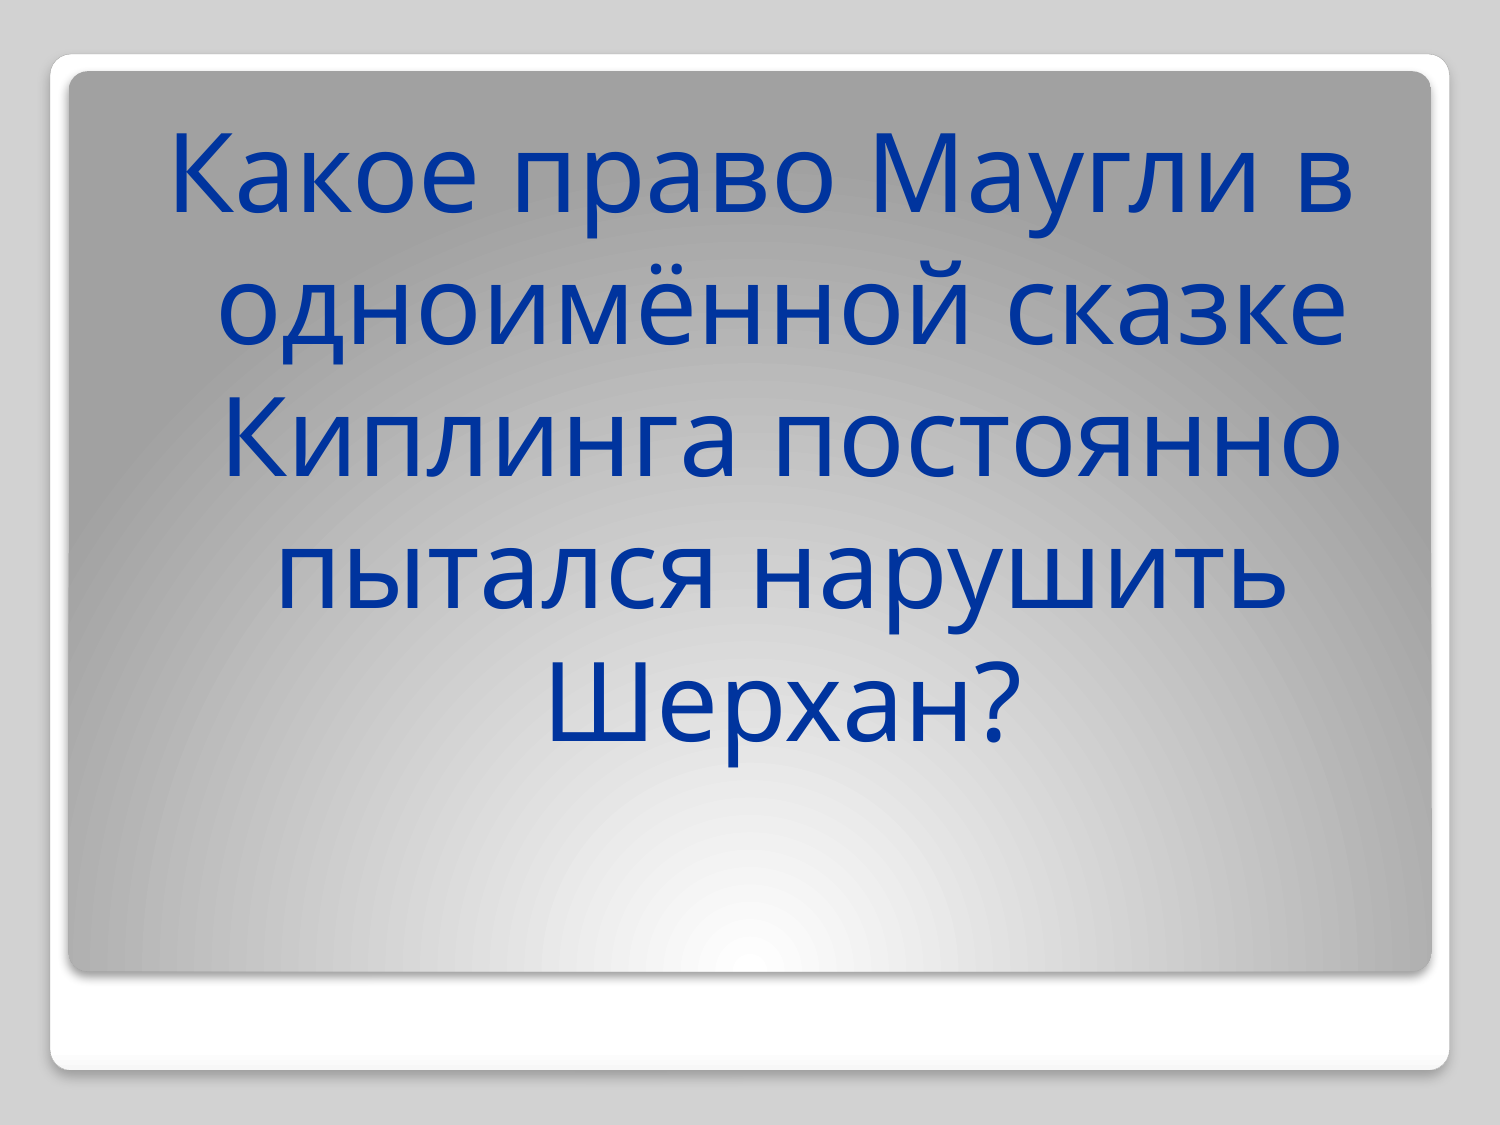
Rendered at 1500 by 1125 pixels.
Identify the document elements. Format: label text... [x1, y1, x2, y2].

list Какое право Маугли в одноимённой сказке Киплинга постоянно пытался нарушить Шерхан? [82, 86, 1425, 774]
